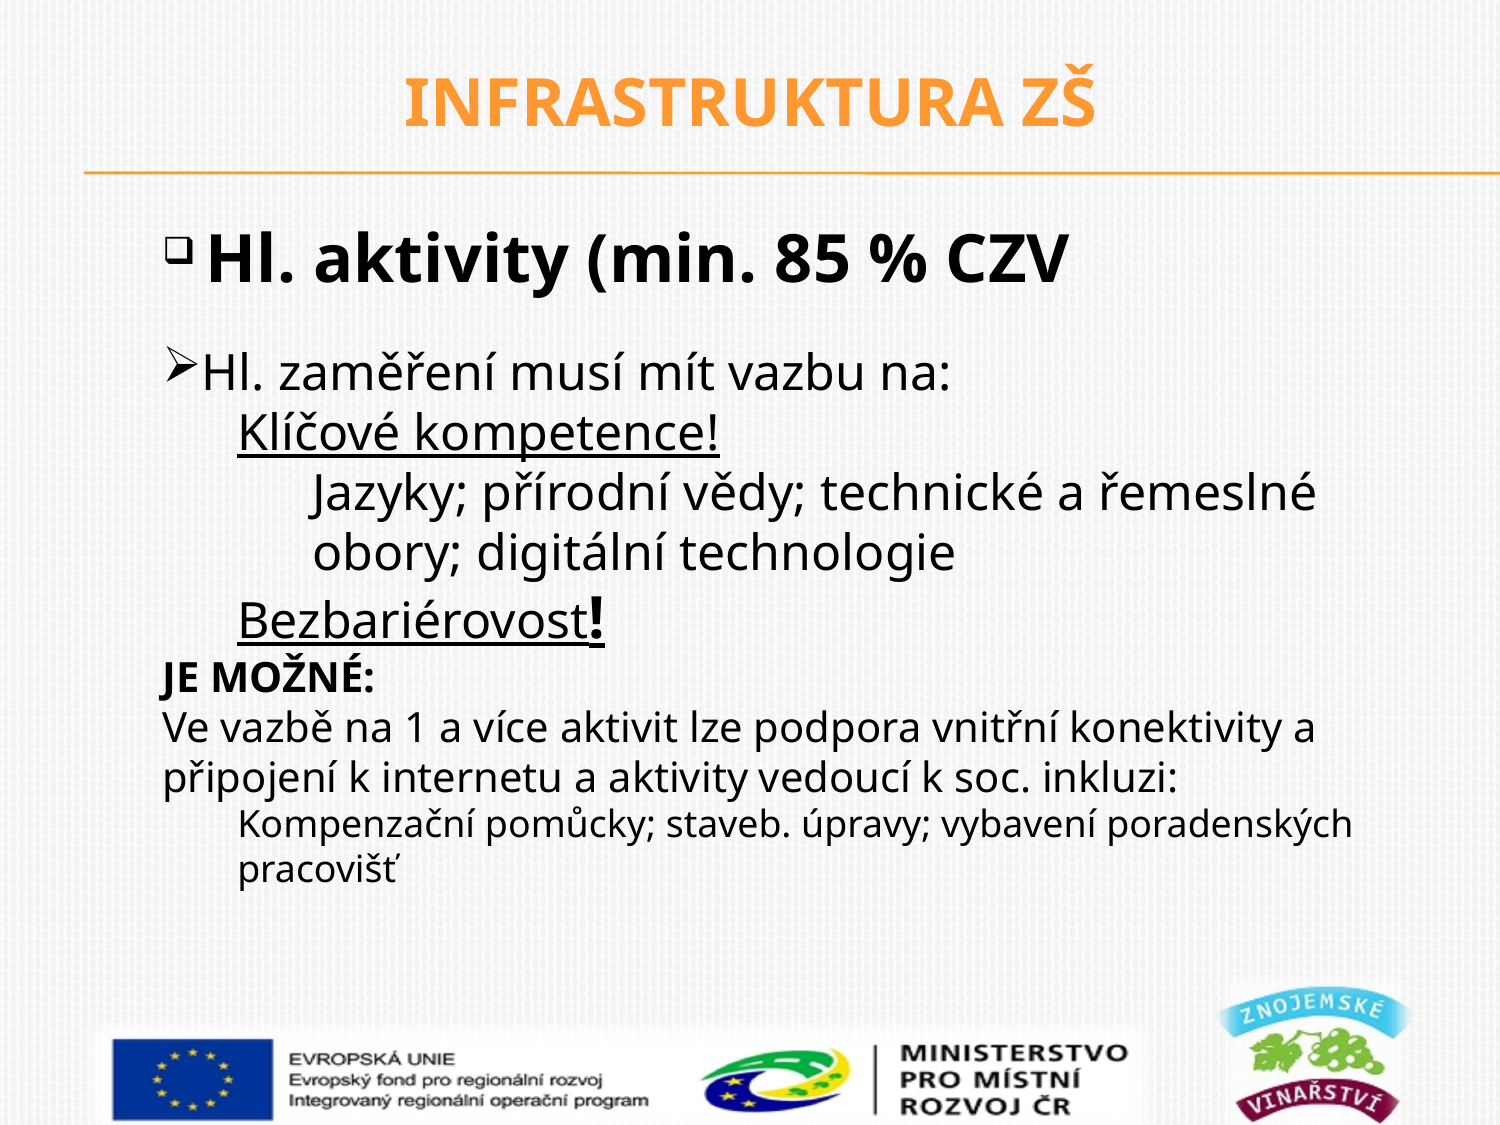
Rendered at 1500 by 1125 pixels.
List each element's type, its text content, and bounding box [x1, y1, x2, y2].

text_box Hl. aktivity (min. 85 % CZV Hl. zaměření musí mít vazbu na: Klíčové kompetence! Jazyky; přírodní vědy; technické a řemeslné obory; digitální technologie Bezbariérovost! JE MOŽNÉ: Ve vazbě na 1 a více aktivit lze podpora vnitřní konektivity a připojení k internetu a aktivity vedoucí k soc. inkluzi: Kompenzační pomůcky; staveb. úpravy; vybavení poradenských pracovišť [147, 208, 1412, 963]
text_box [76, 963, 1418, 1125]
title INFRASTRUKTURA ZŠ [1, 30, 1500, 169]
